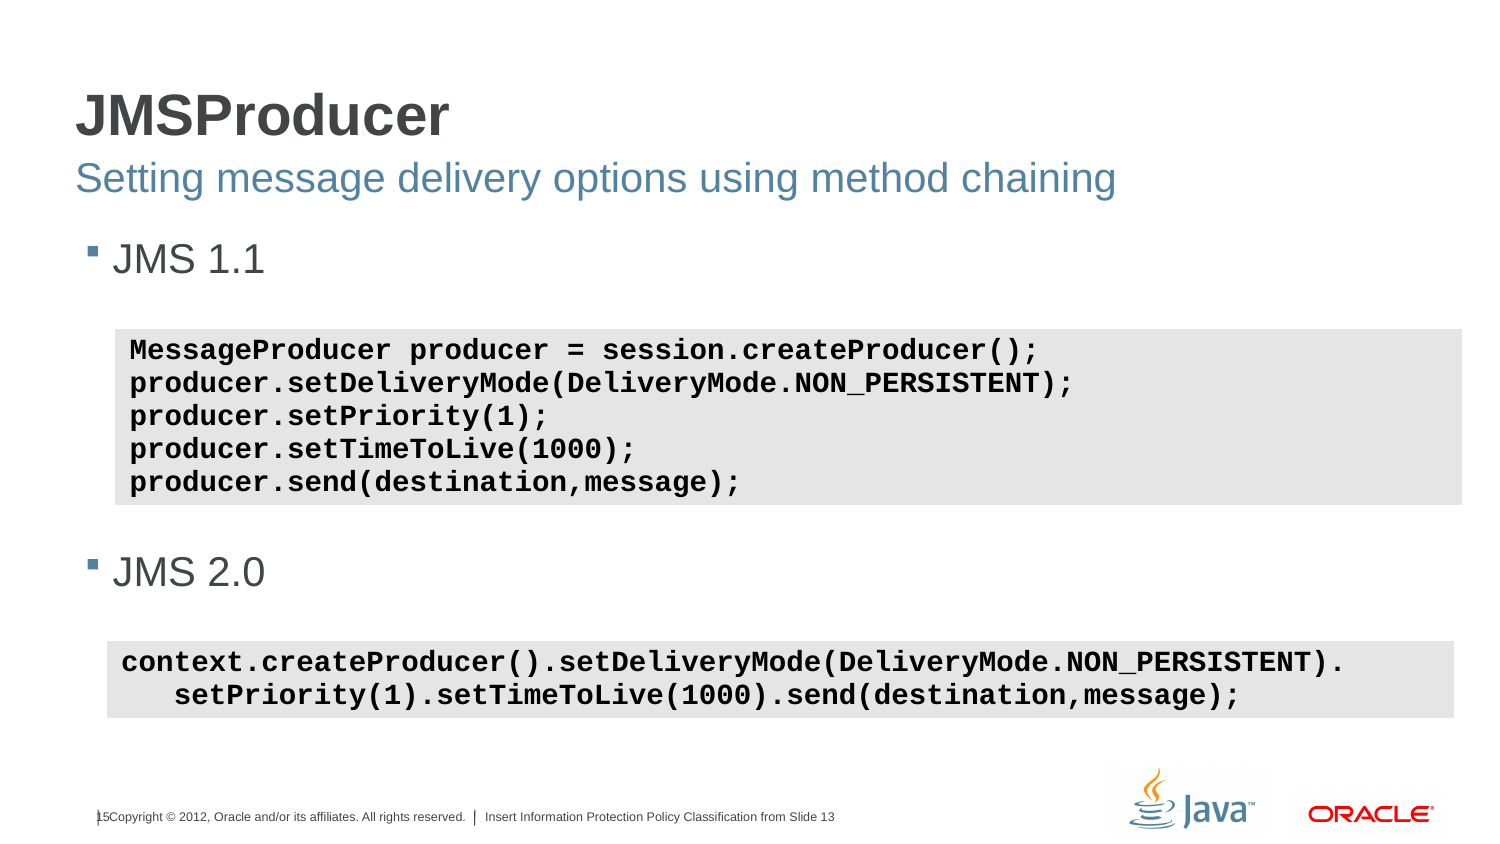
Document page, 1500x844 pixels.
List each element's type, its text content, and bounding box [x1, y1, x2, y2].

table_header context.createProducer().setDeliveryMode(DeliveryMode.NON_PERSISTENT). setPriority(1).setTimeToLive(1000).send(destination,message); [107, 641, 1454, 718]
picture [1109, 762, 1266, 834]
list Setting message delivery options using method chaining [75, 150, 1425, 201]
table_header MessageProducer producer = session.createProducer(); producer.setDeliveryMode(DeliveryMode.NON_PERSISTENT); producer.setPriority(1); producer.setTimeToLive(1000); producer.send(destination,message); [115, 329, 1462, 505]
picture [1293, 790, 1445, 838]
list JMS 1.1 JMS 2.0 [75, 231, 1425, 734]
title JMSProducer [75, 78, 1425, 149]
